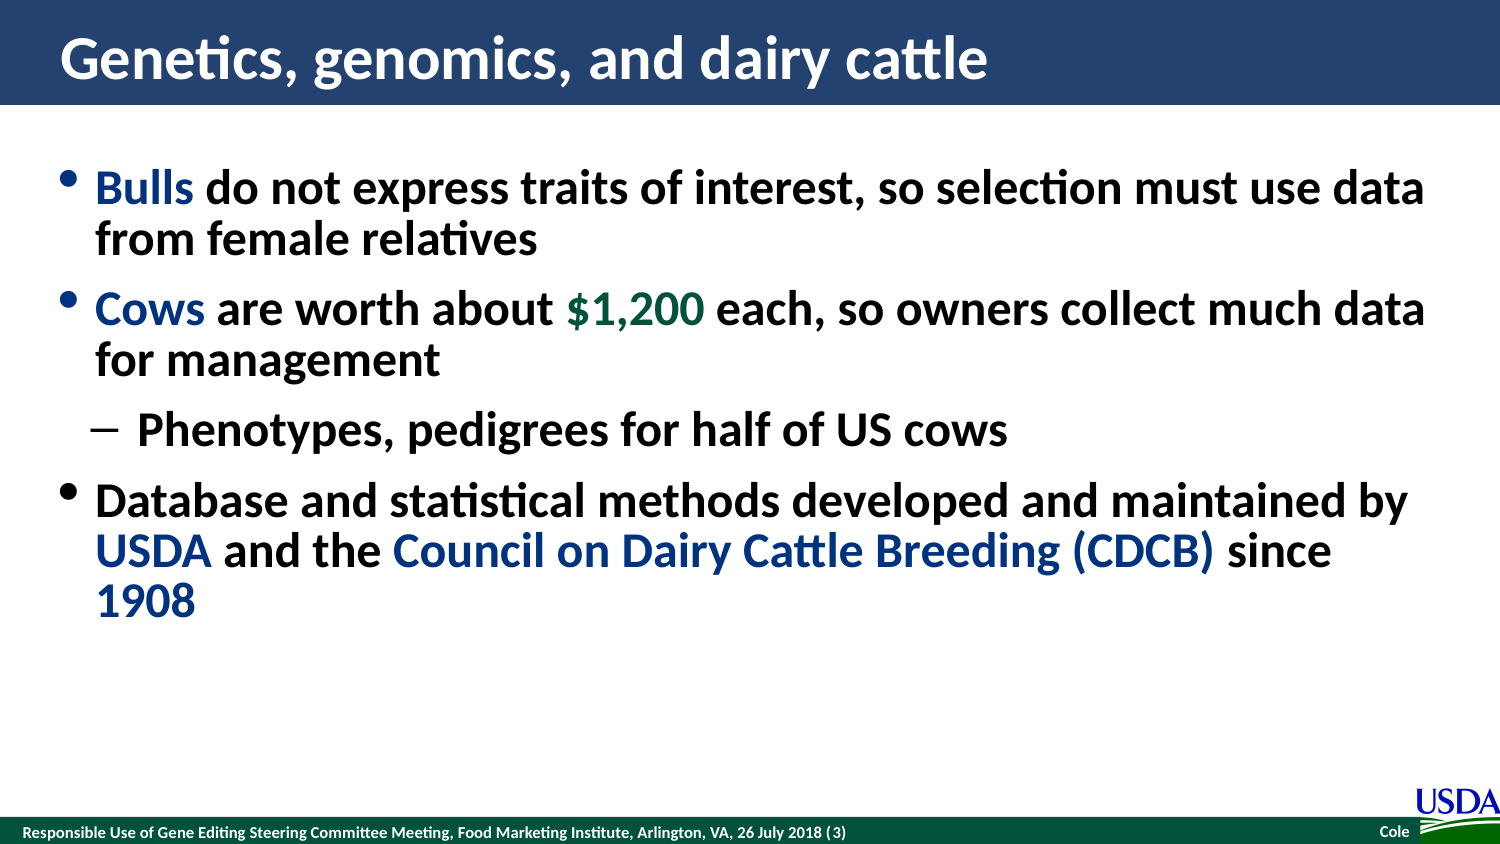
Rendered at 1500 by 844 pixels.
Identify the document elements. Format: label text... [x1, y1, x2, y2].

title Genetics, genomics, and dairy cattle [60, 15, 1440, 94]
list Bulls do not express traits of interest, so selection must use data from female relatives Cows are worth about $1,200 each, so owners collect much data for management Phenotypes, pedigrees for half of US cows Database and statistical methods developed and maintained by USDA and the Council on Dairy Cattle Breeding (CDCB) since 1908 [60, 165, 1440, 765]
picture [1416, 788, 1500, 844]
